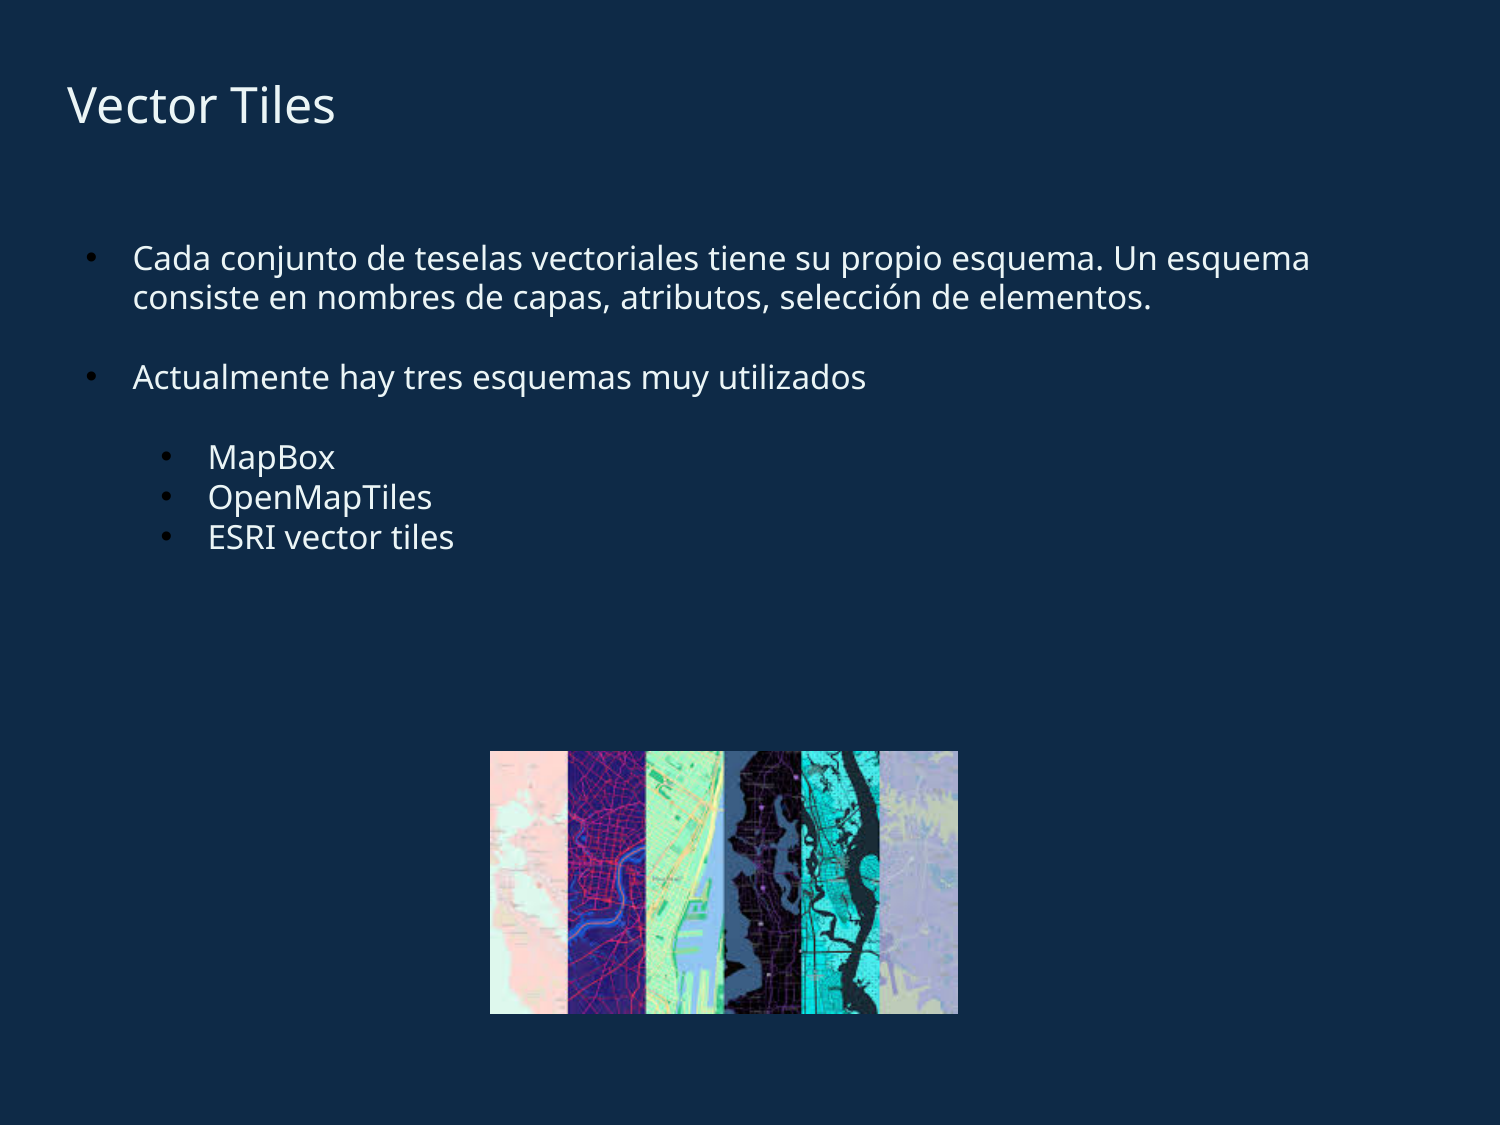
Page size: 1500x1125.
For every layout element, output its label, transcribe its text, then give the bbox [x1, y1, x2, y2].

text_box Cada conjunto de teselas vectoriales tiene su propio esquema. Un esquema consiste en nombres de capas, atributos, selección de elementos. Actualmente hay tres esquemas muy utilizados MapBox OpenMapTiles ESRI vector tiles [70, 184, 1430, 564]
text_box Vector Tiles [53, 66, 1089, 142]
picture [489, 751, 958, 1015]
